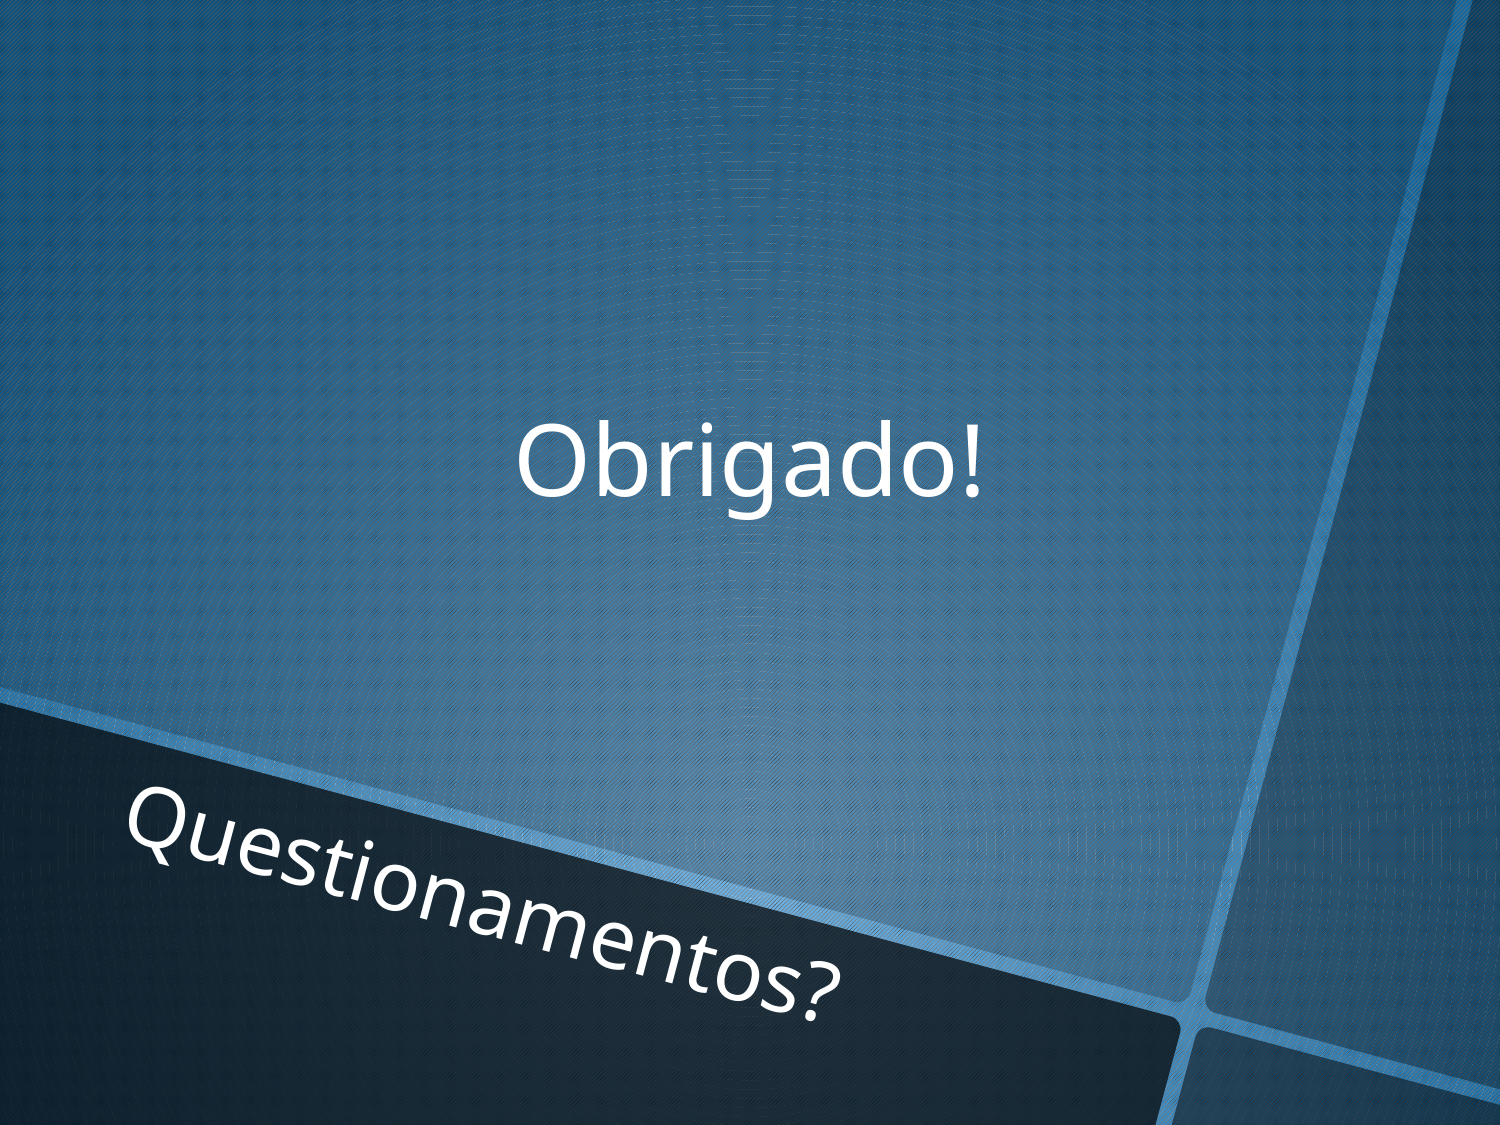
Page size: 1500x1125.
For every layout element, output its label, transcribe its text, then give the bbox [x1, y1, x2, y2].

text_box Obrigado! [354, 124, 1146, 764]
text_box Questionamentos? [0, 729, 869, 1125]
